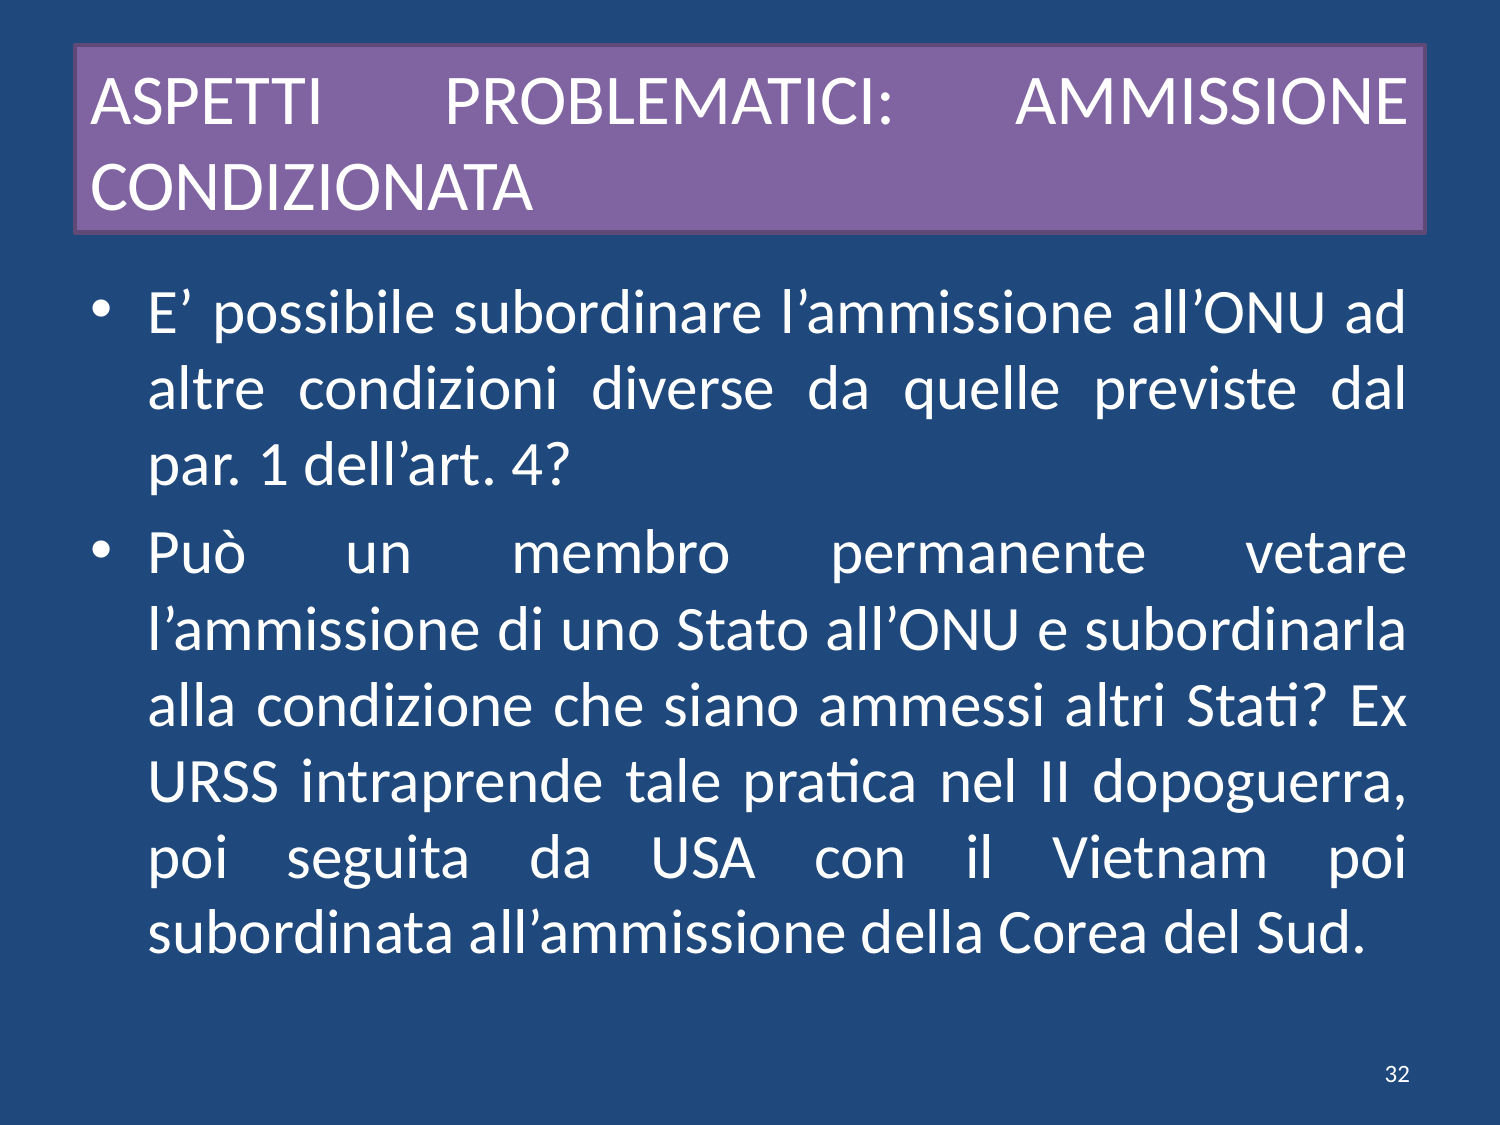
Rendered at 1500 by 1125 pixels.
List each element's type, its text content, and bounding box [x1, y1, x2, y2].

slide_number 32 [1074, 1042, 1425, 1103]
title ASPETTI PROBLEMATICI: AMMISSIONE CONDIZIONATA [73, 43, 1427, 235]
list E’ possibile subordinare l’ammissione all’ONU ad altre condizioni diverse da quelle previste dal par. 1 dell’art. 4? Può un membro permanente vetare l’ammissione di uno Stato all’ONU e subordinarla alla condizione che siano ammessi altri Stati? Ex URSS intraprende tale pratica nel II dopoguerra, poi seguita da USA con il Vietnam poi subordinata all’ammissione della Corea del Sud. [75, 262, 1425, 1005]
